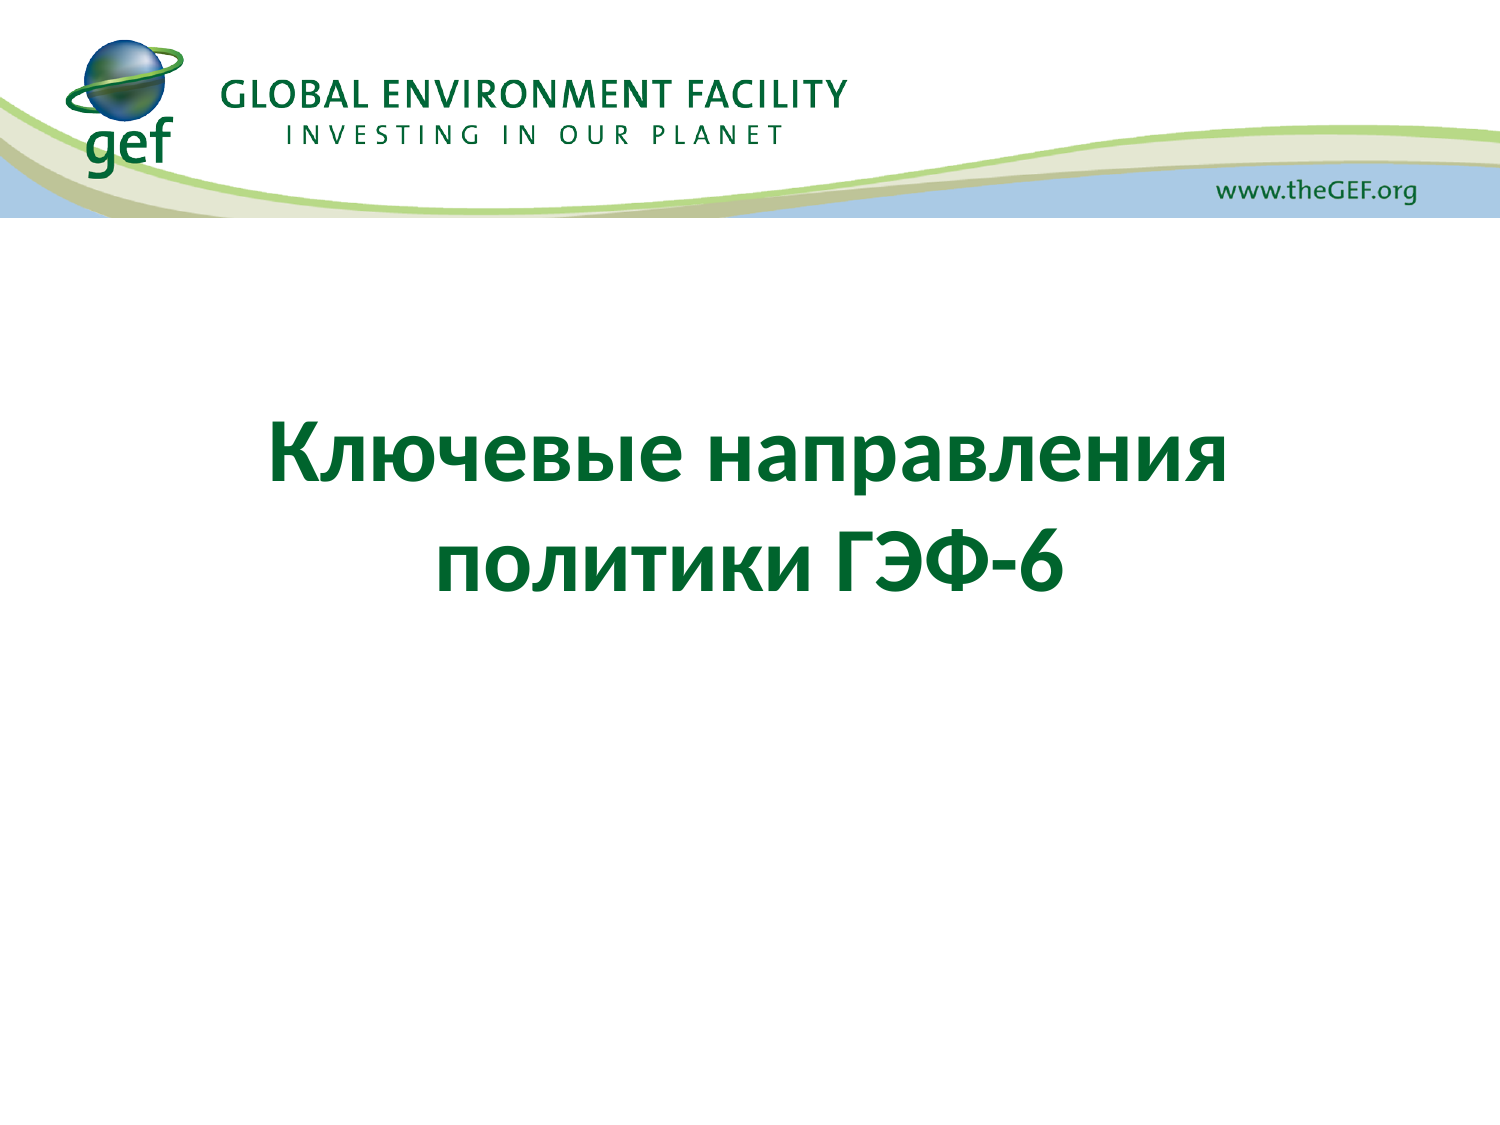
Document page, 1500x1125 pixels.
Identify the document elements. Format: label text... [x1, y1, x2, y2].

picture [0, 12, 1500, 218]
title Ключевые направления политики ГЭФ-6 [74, 337, 1426, 663]
